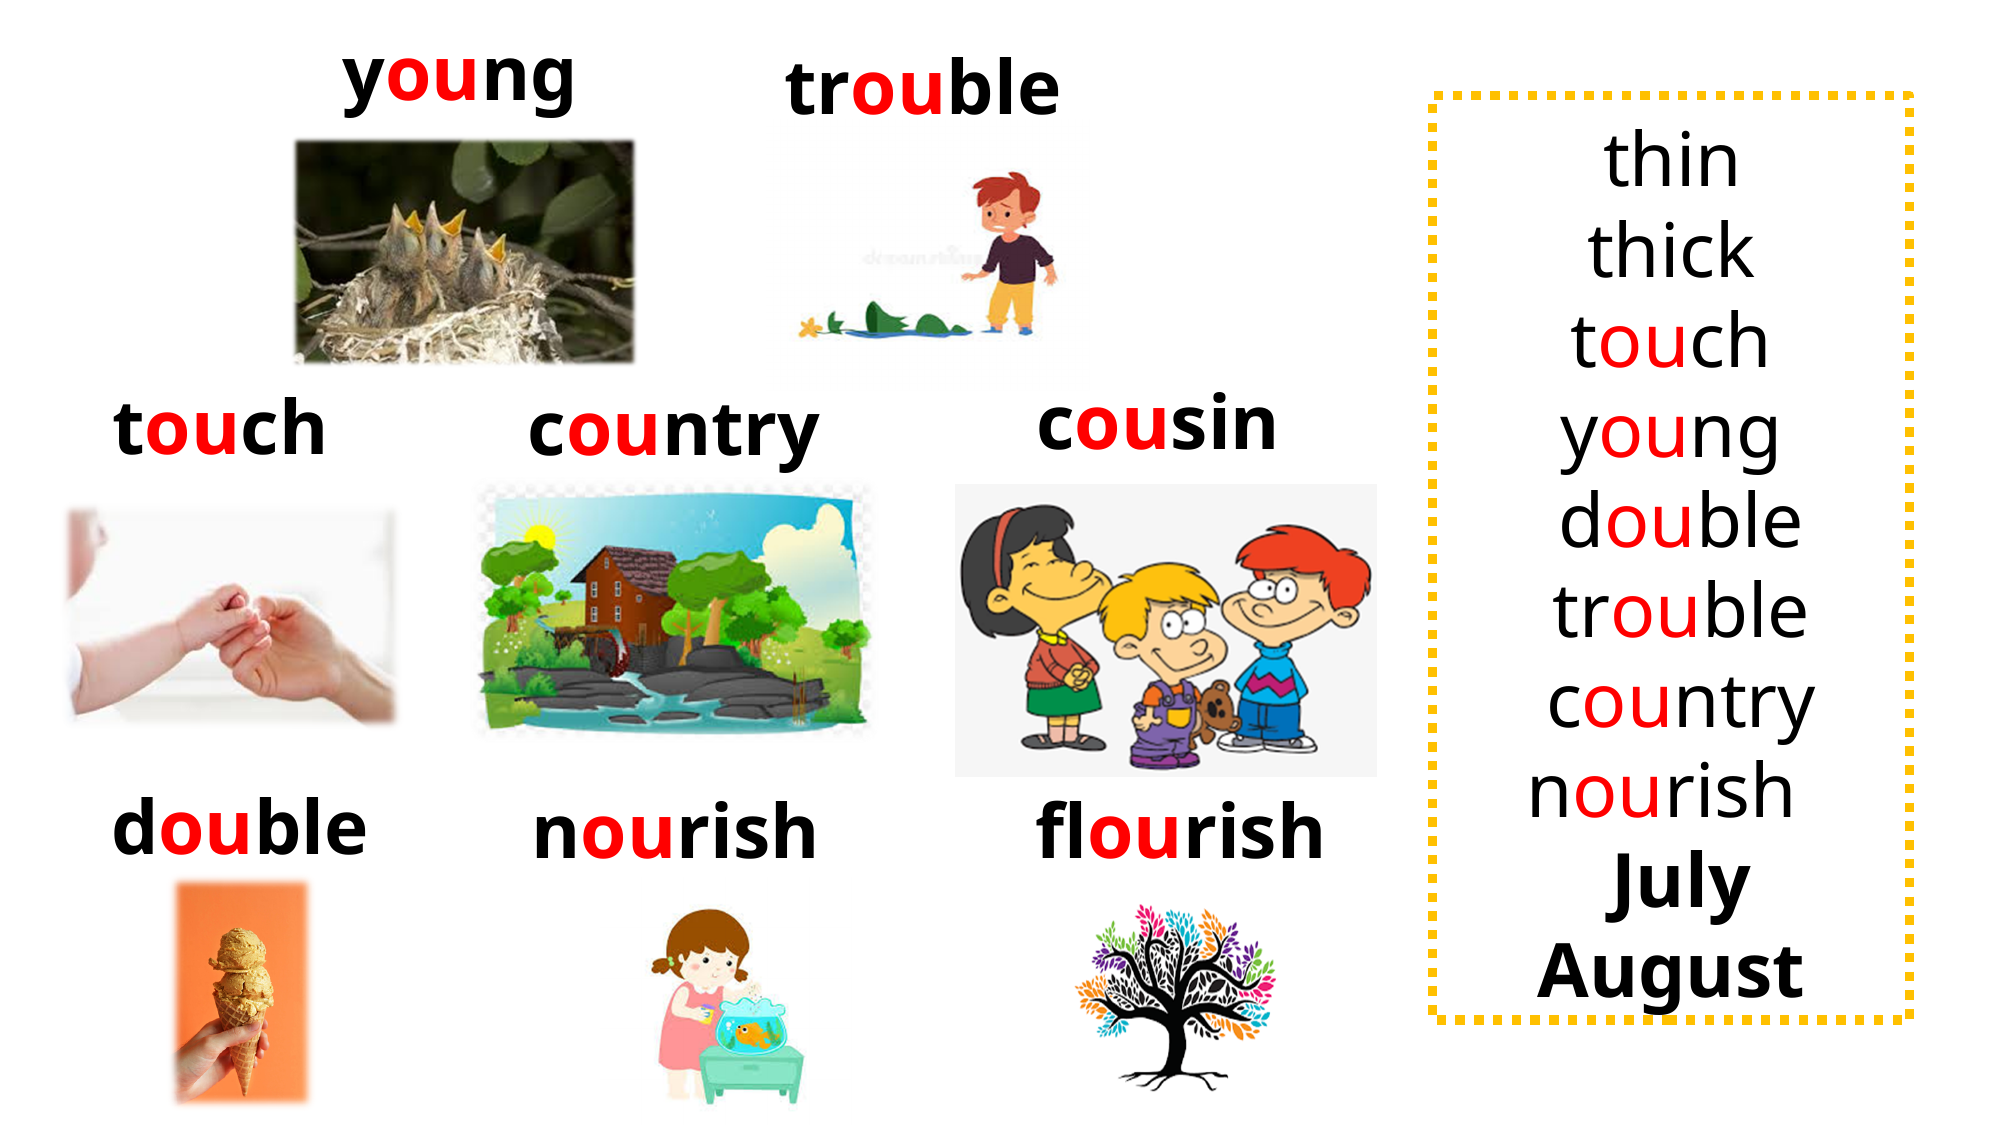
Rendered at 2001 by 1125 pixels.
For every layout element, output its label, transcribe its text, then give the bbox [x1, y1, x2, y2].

picture [290, 135, 639, 368]
text_box country [449, 372, 900, 478]
text_box flourish [988, 777, 1374, 881]
picture [955, 484, 1377, 777]
text_box young [316, 18, 604, 124]
picture [59, 500, 404, 733]
text_box double [15, 772, 465, 877]
text_box thin thick touch young double trouble country nourish July August [1432, 95, 1910, 1021]
text_box touch [46, 371, 395, 477]
picture [1055, 878, 1307, 1112]
text_box cousin [943, 367, 1374, 472]
text_box nourish [499, 776, 852, 881]
text_box trouble [755, 32, 1091, 137]
picture [766, 119, 1090, 391]
picture [466, 473, 882, 746]
picture [600, 877, 852, 1125]
picture [166, 872, 317, 1112]
